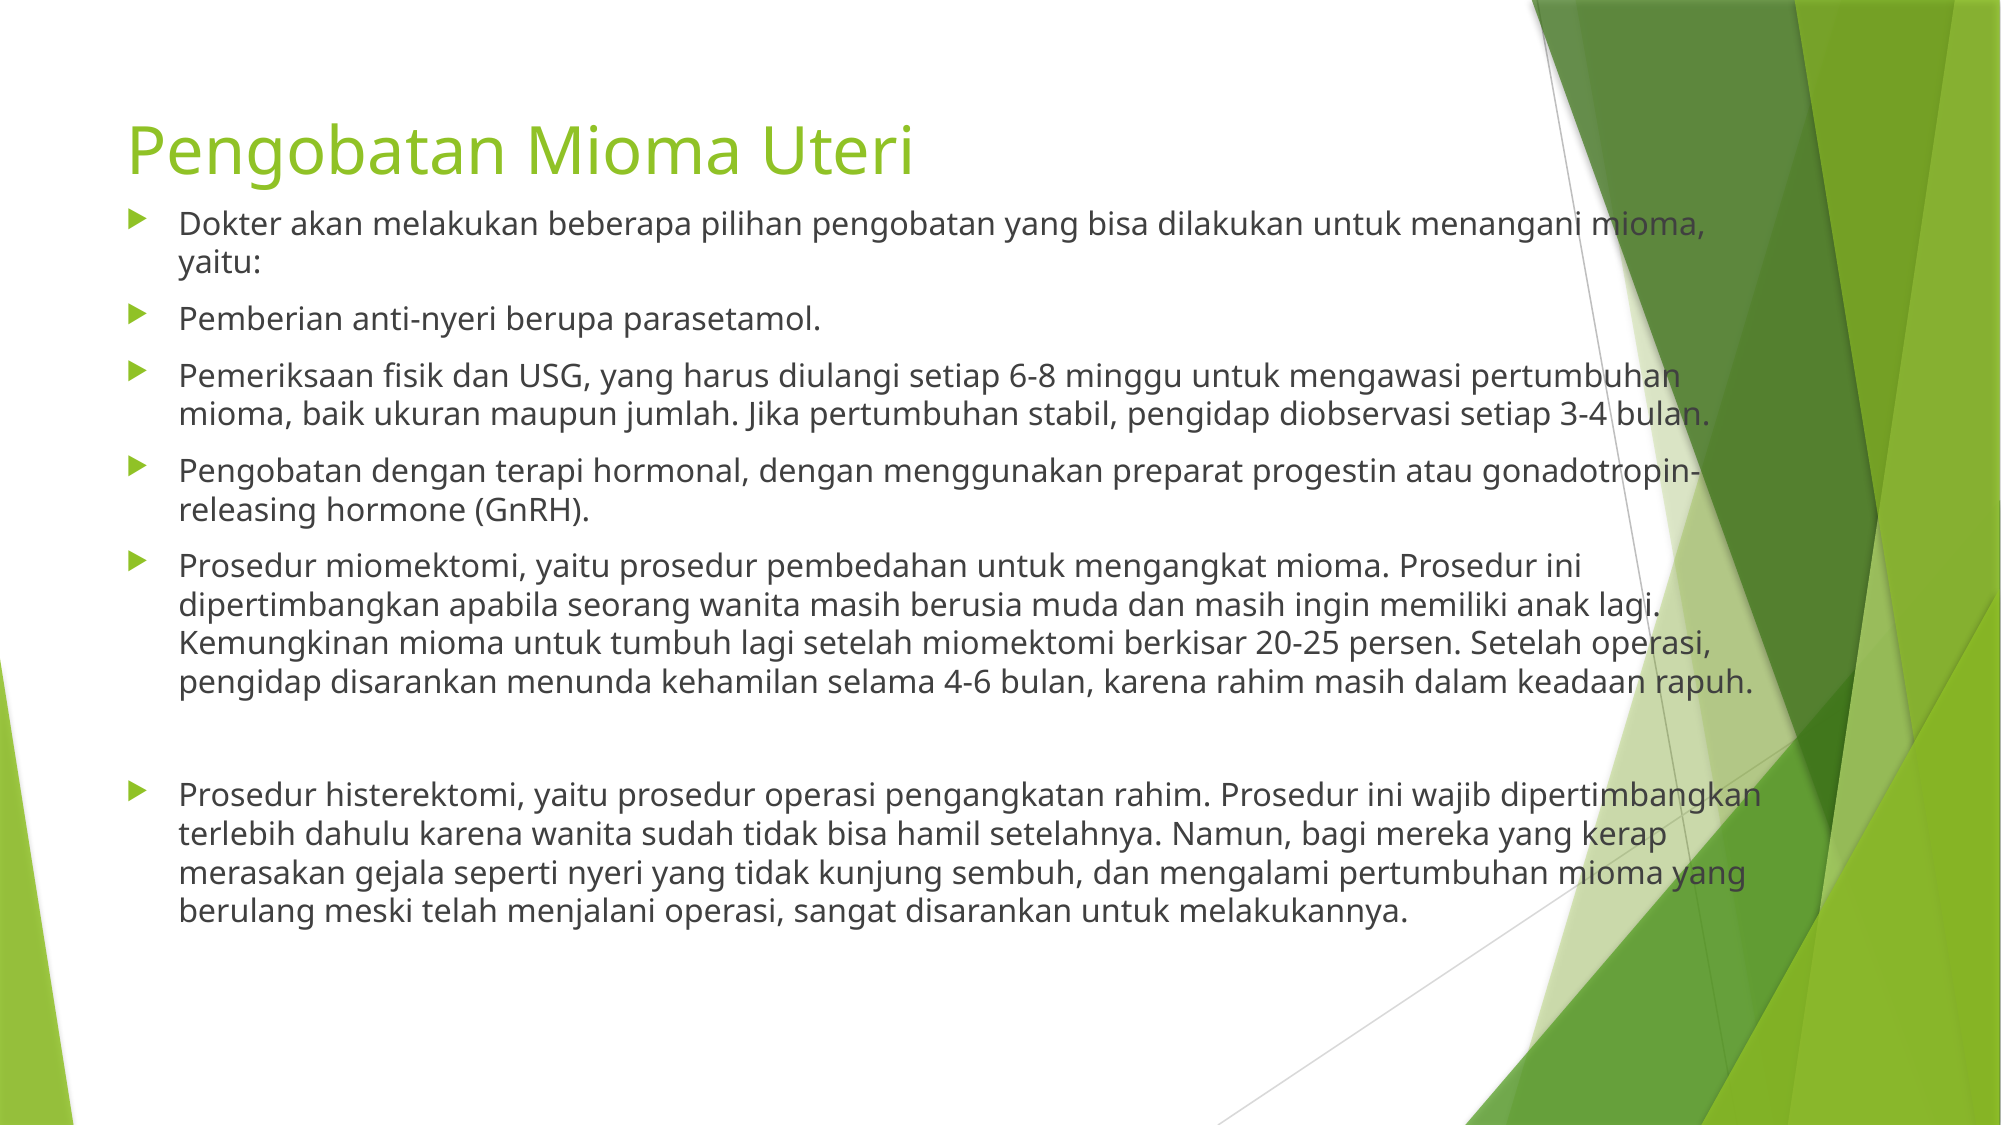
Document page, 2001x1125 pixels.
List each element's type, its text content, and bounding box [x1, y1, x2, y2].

title Pengobatan Mioma Uteri [111, 99, 1522, 195]
list Dokter akan melakukan beberapa pilihan pengobatan yang bisa dilakukan untuk menangani mioma, yaitu: Pemberian anti-nyeri berupa parasetamol. Pemeriksaan fisik dan USG, yang harus diulangi setiap 6-8 minggu untuk mengawasi pertumbuhan mioma, baik ukuran maupun jumlah. Jika pertumbuhan stabil, pengidap diobservasi setiap 3-4 bulan. Pengobatan dengan terapi hormonal, dengan menggunakan preparat progestin atau gonadotropin-releasing hormone (GnRH). Prosedur miomektomi, yaitu prosedur pembedahan untuk mengangkat mioma. Prosedur ini dipertimbangkan apabila seorang wanita masih berusia muda dan masih ingin memiliki anak lagi. Kemungkinan mioma untuk tumbuh lagi setelah miomektomi berkisar 20-25 persen. Setelah operasi, pengidap disarankan menunda kehamilan selama 4-6 bulan, karena rahim masih dalam keadaan rapuh. Prosedur histerektomi, yaitu prosedur operasi pengangkatan rahim. Prosedur ini wajib dipertimbangkan terlebih dahulu karena wanita sudah tidak bisa hamil setelahnya. Namun, bagi mereka yang kerap merasakan gejala seperti nyeri yang tidak kunjung sembuh, dan mengalami pertumbuhan mioma yang berulang meski telah menjalani operasi, sangat disarankan untuk melakukannya. [111, 195, 1787, 992]
